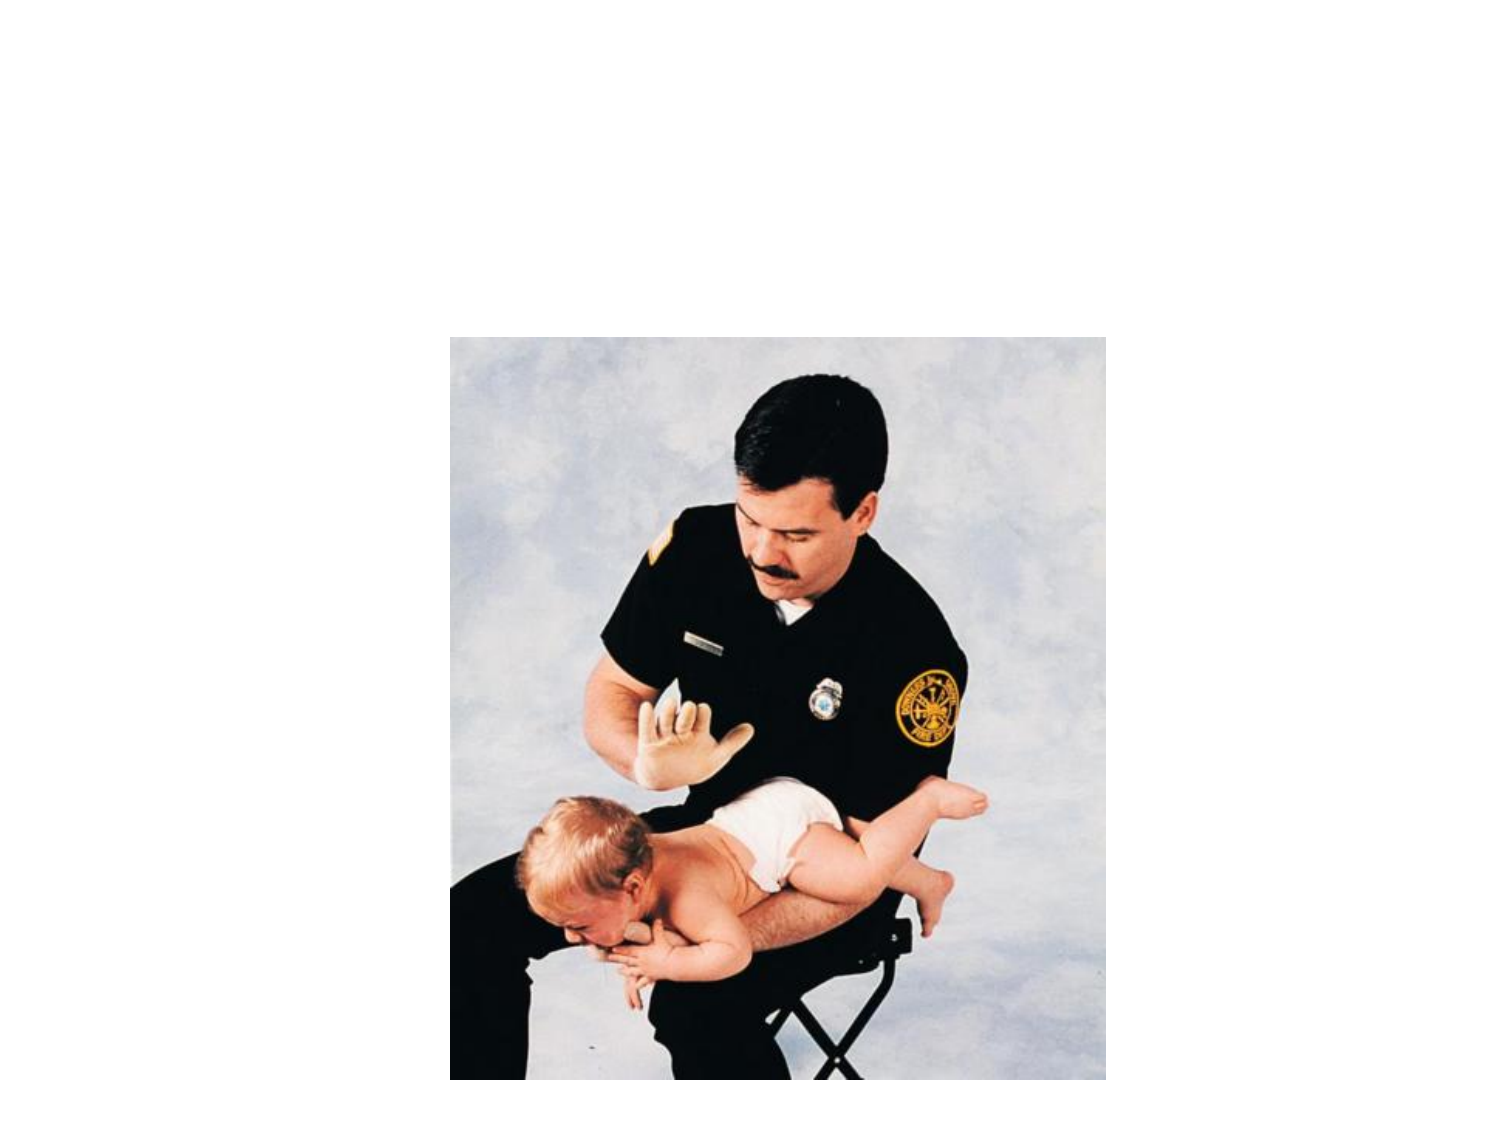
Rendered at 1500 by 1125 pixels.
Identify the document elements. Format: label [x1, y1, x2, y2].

list [449, 337, 1107, 1081]
